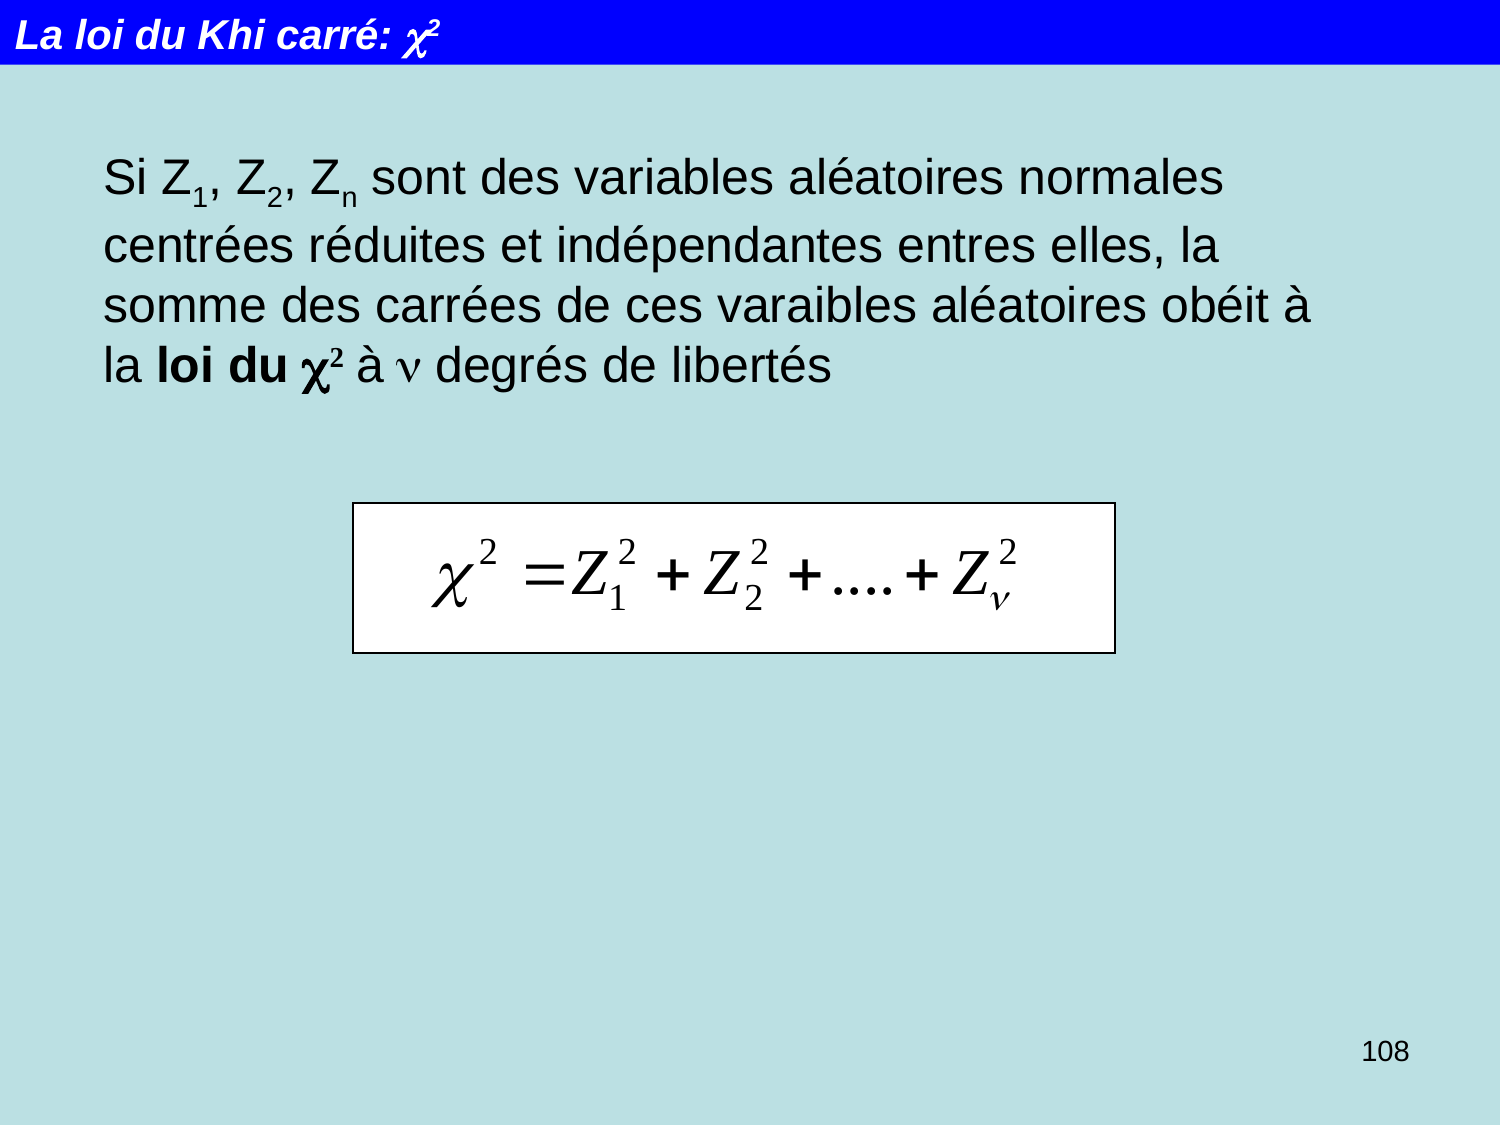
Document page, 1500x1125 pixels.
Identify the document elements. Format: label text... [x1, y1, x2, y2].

text_box [352, 521, 1116, 653]
text_box Si Z1, Z2, Zn sont des variables aléatoires normales centrées réduites et indépendantes entres elles, la somme des carrées de ces varaibles aléatoires obéit à la loi du c2 à n degrés de libertés [88, 137, 1329, 521]
text_box La loi du Khi carré: c2 [0, 0, 1500, 65]
slide_number 108 [1074, 1024, 1425, 1103]
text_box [421, 523, 1032, 627]
